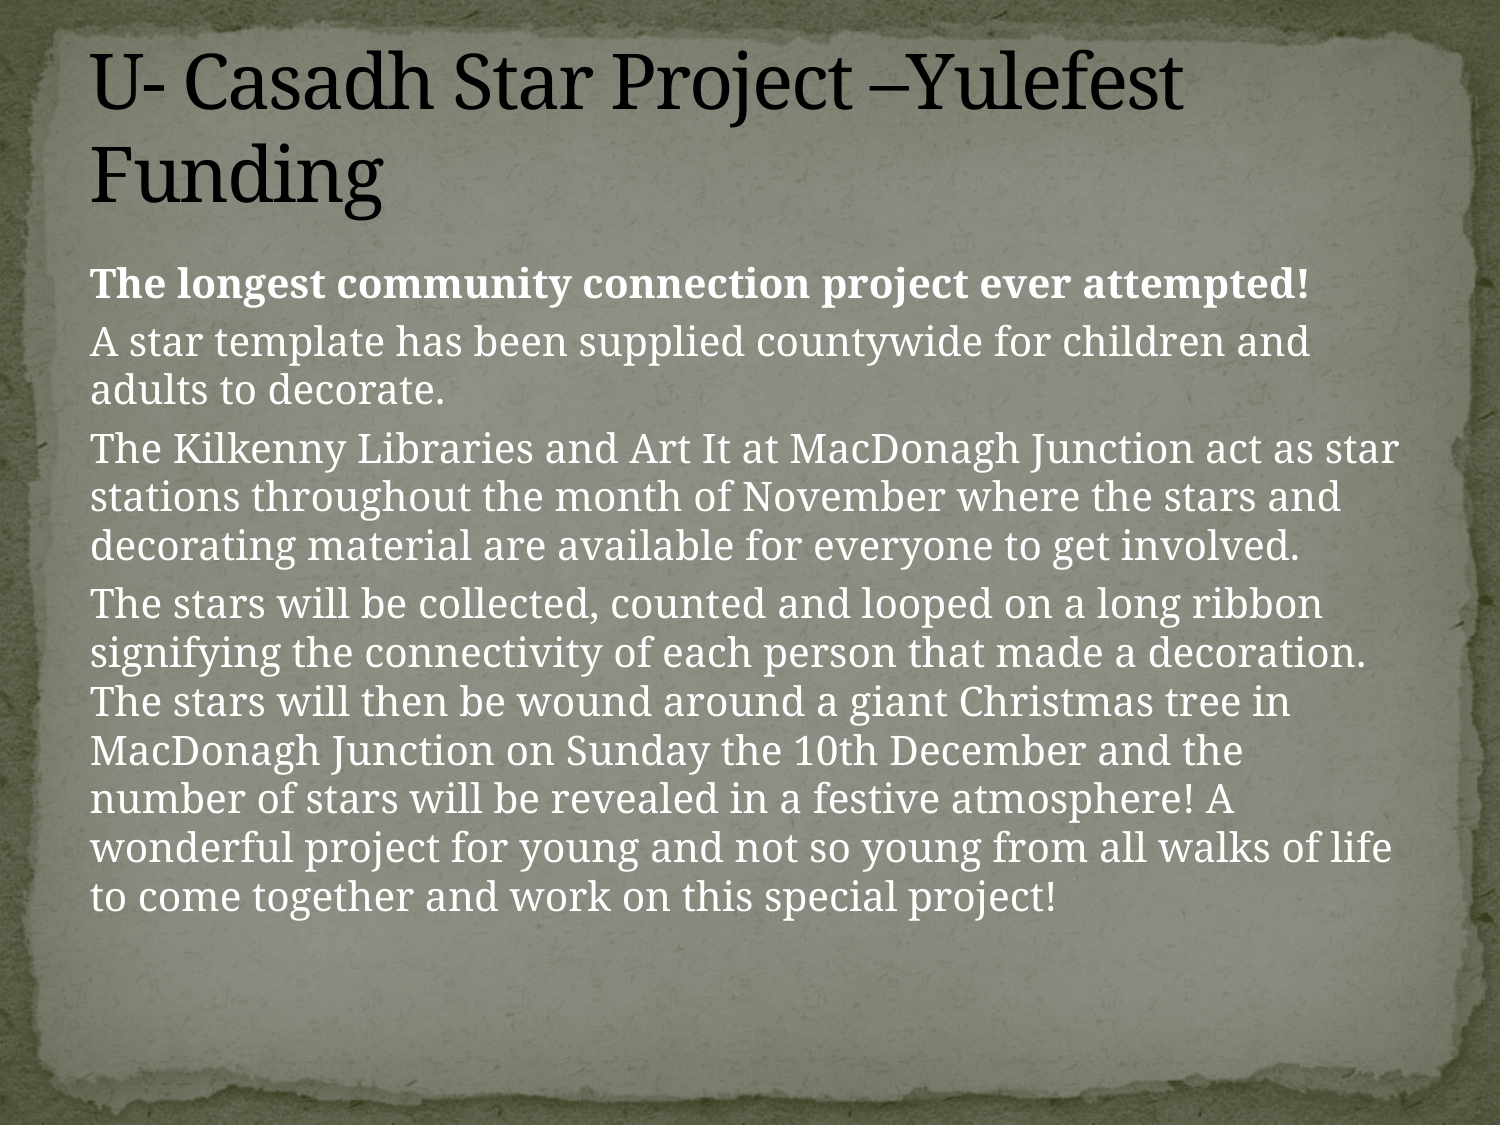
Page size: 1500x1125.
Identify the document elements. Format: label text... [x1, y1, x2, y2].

list The longest community connection project ever attempted! A star template has been supplied countywide for children and adults to decorate. The Kilkenny Libraries and Art It at MacDonagh Junction act as star stations throughout the month of November where the stars and decorating material are available for everyone to get involved. The stars will be collected, counted and looped on a long ribbon signifying the connectivity of each person that made a decoration. The stars will then be wound around a giant Christmas tree in MacDonagh Junction on Sunday the 10th December and the number of stars will be revealed in a festive atmosphere! A wonderful project for young and not so young from all walks of life to come together and work on this special project! [75, 249, 1425, 1000]
title U- Casadh Star Project –Yulefest Funding [74, 24, 1425, 225]
